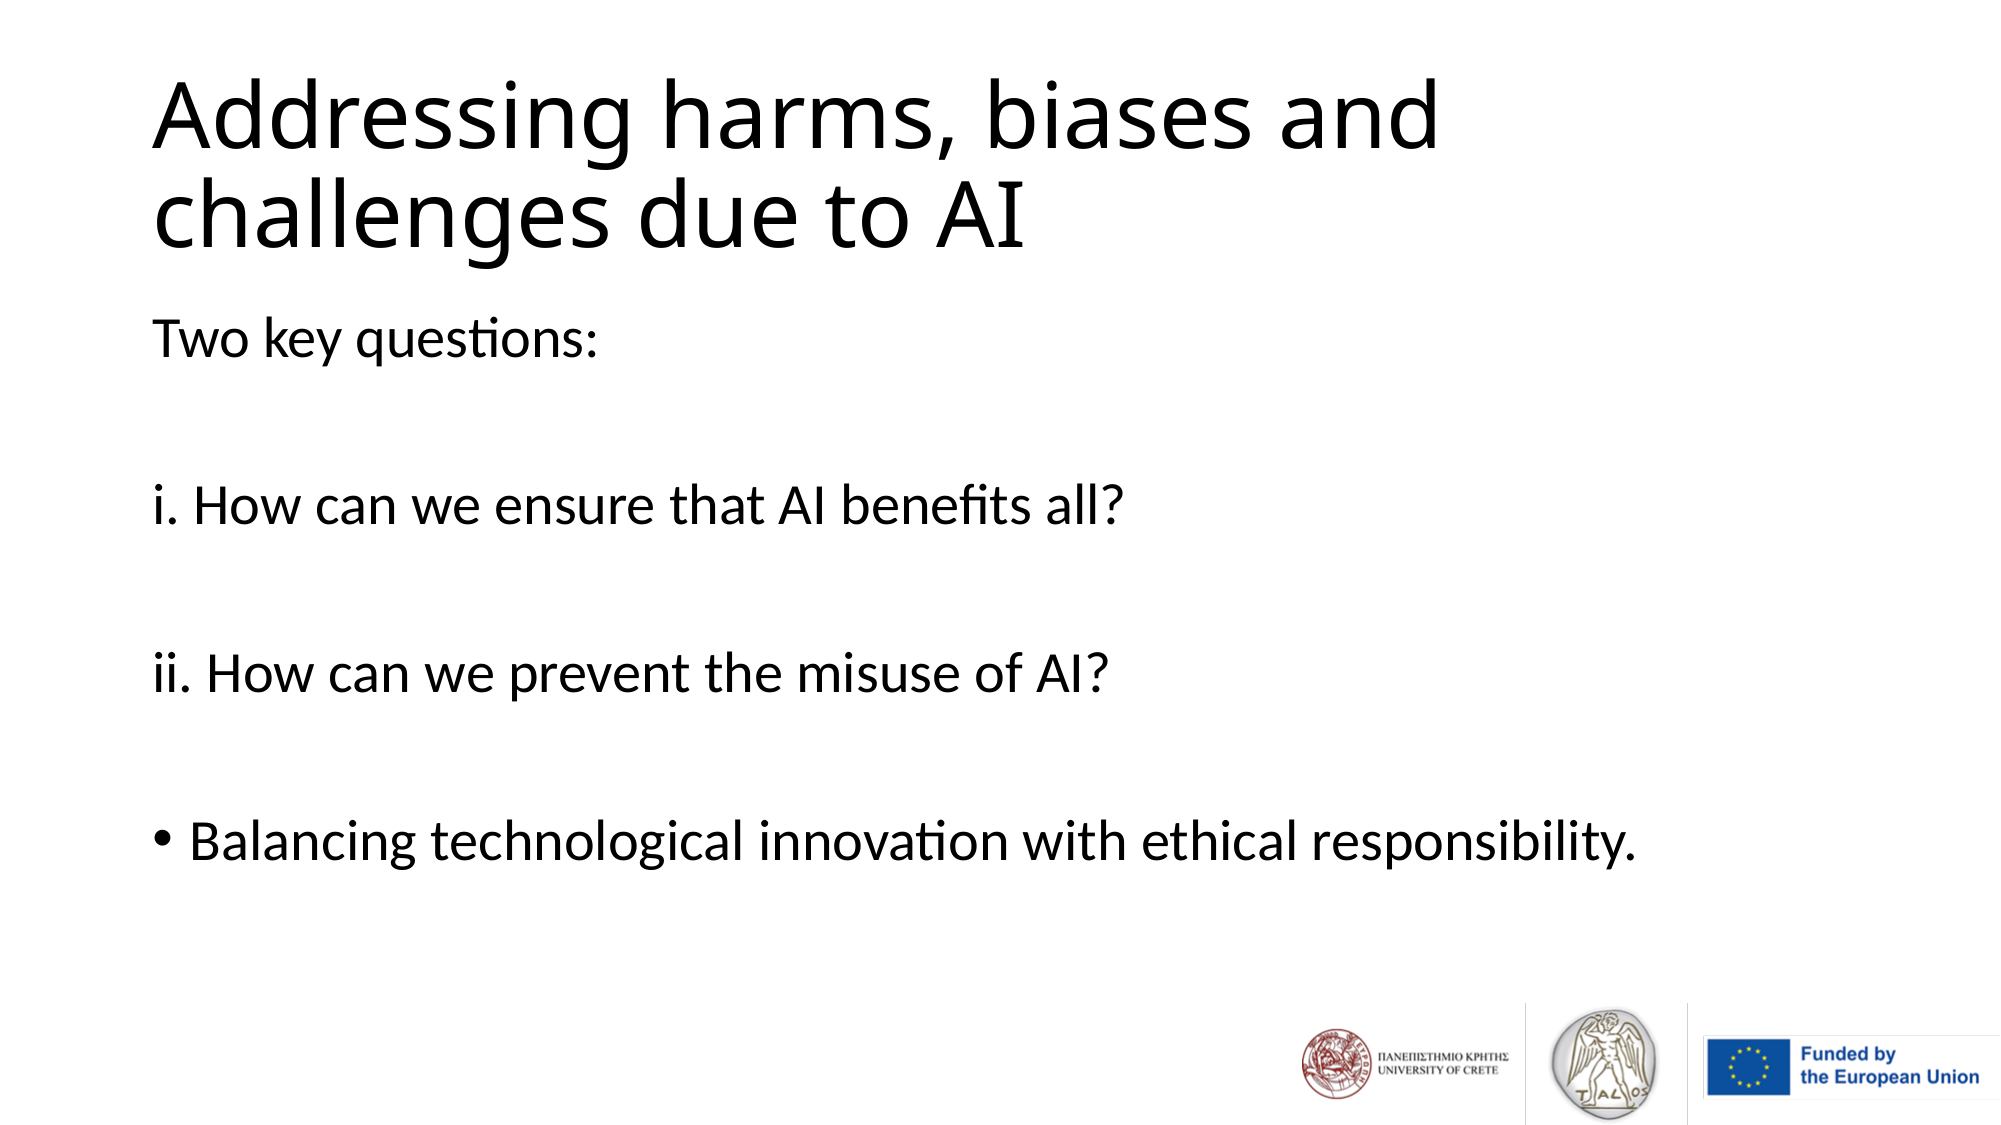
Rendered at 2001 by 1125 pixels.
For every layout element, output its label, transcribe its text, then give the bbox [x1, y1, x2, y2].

list Two key questions: i. How can we ensure that AI benefits all? ii. How can we prevent the misuse of AI? Balancing technological innovation with ethical responsibility. [137, 299, 1863, 1014]
title Addressing harms, biases and challenges due to AI [137, 59, 1863, 278]
picture [1302, 1003, 2000, 1125]
